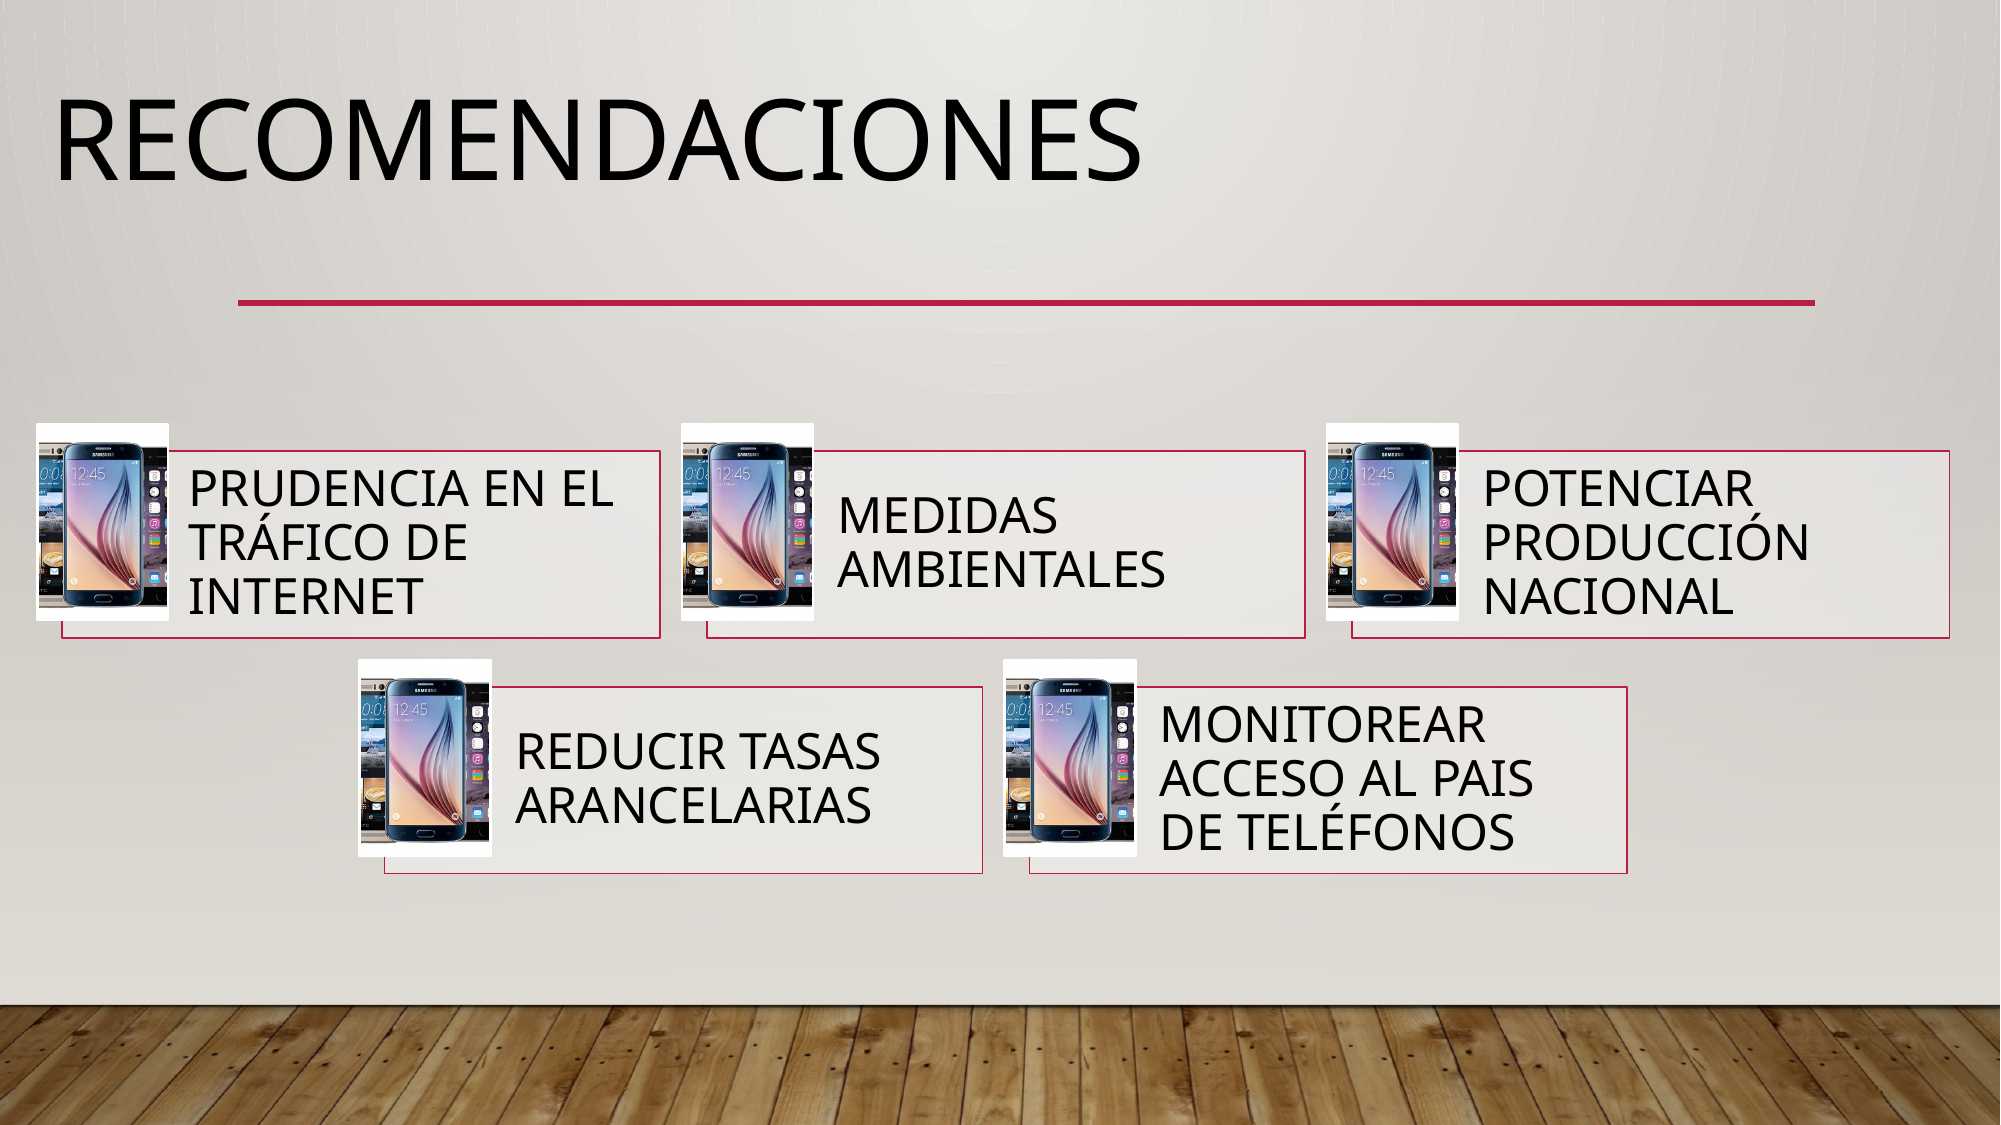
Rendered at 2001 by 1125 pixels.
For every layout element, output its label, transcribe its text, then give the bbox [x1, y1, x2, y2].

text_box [17, 314, 1970, 983]
picture [0, 1005, 2000, 1125]
text_box RECOMENDACIONES [35, 60, 1161, 211]
